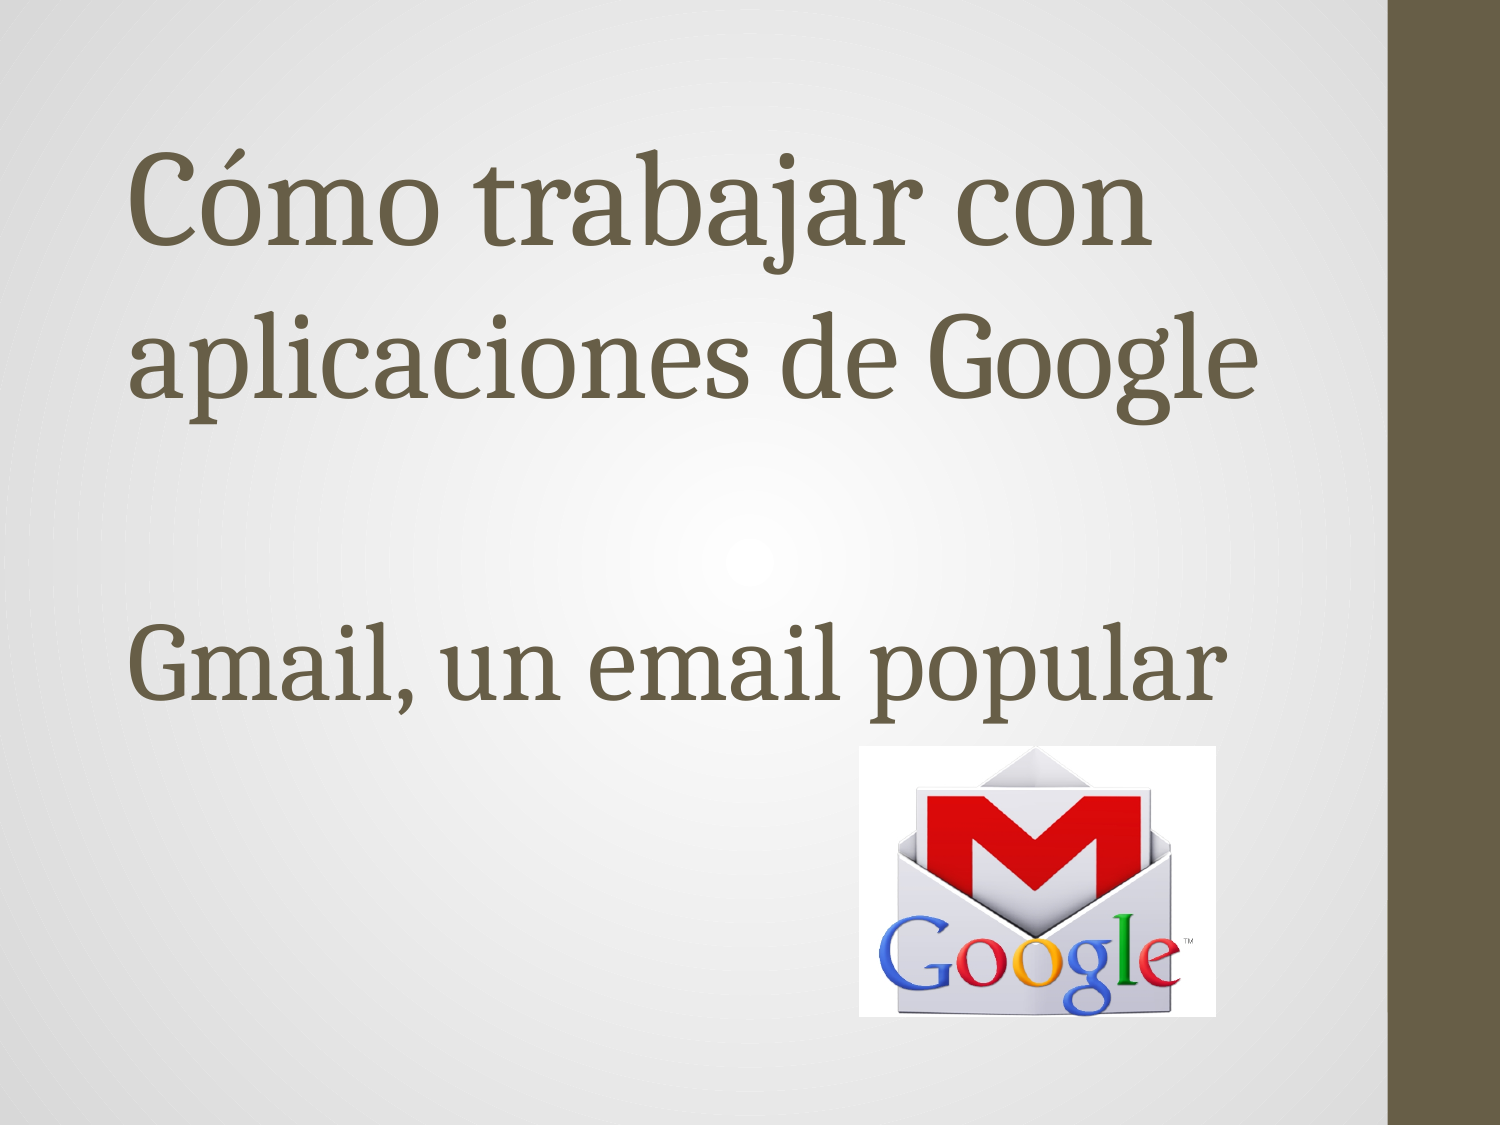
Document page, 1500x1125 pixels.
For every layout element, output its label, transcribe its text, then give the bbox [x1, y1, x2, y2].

picture [858, 746, 1216, 1018]
title Cómo trabajar con aplicaciones de Google Gmail, un email popular [112, 312, 1350, 739]
